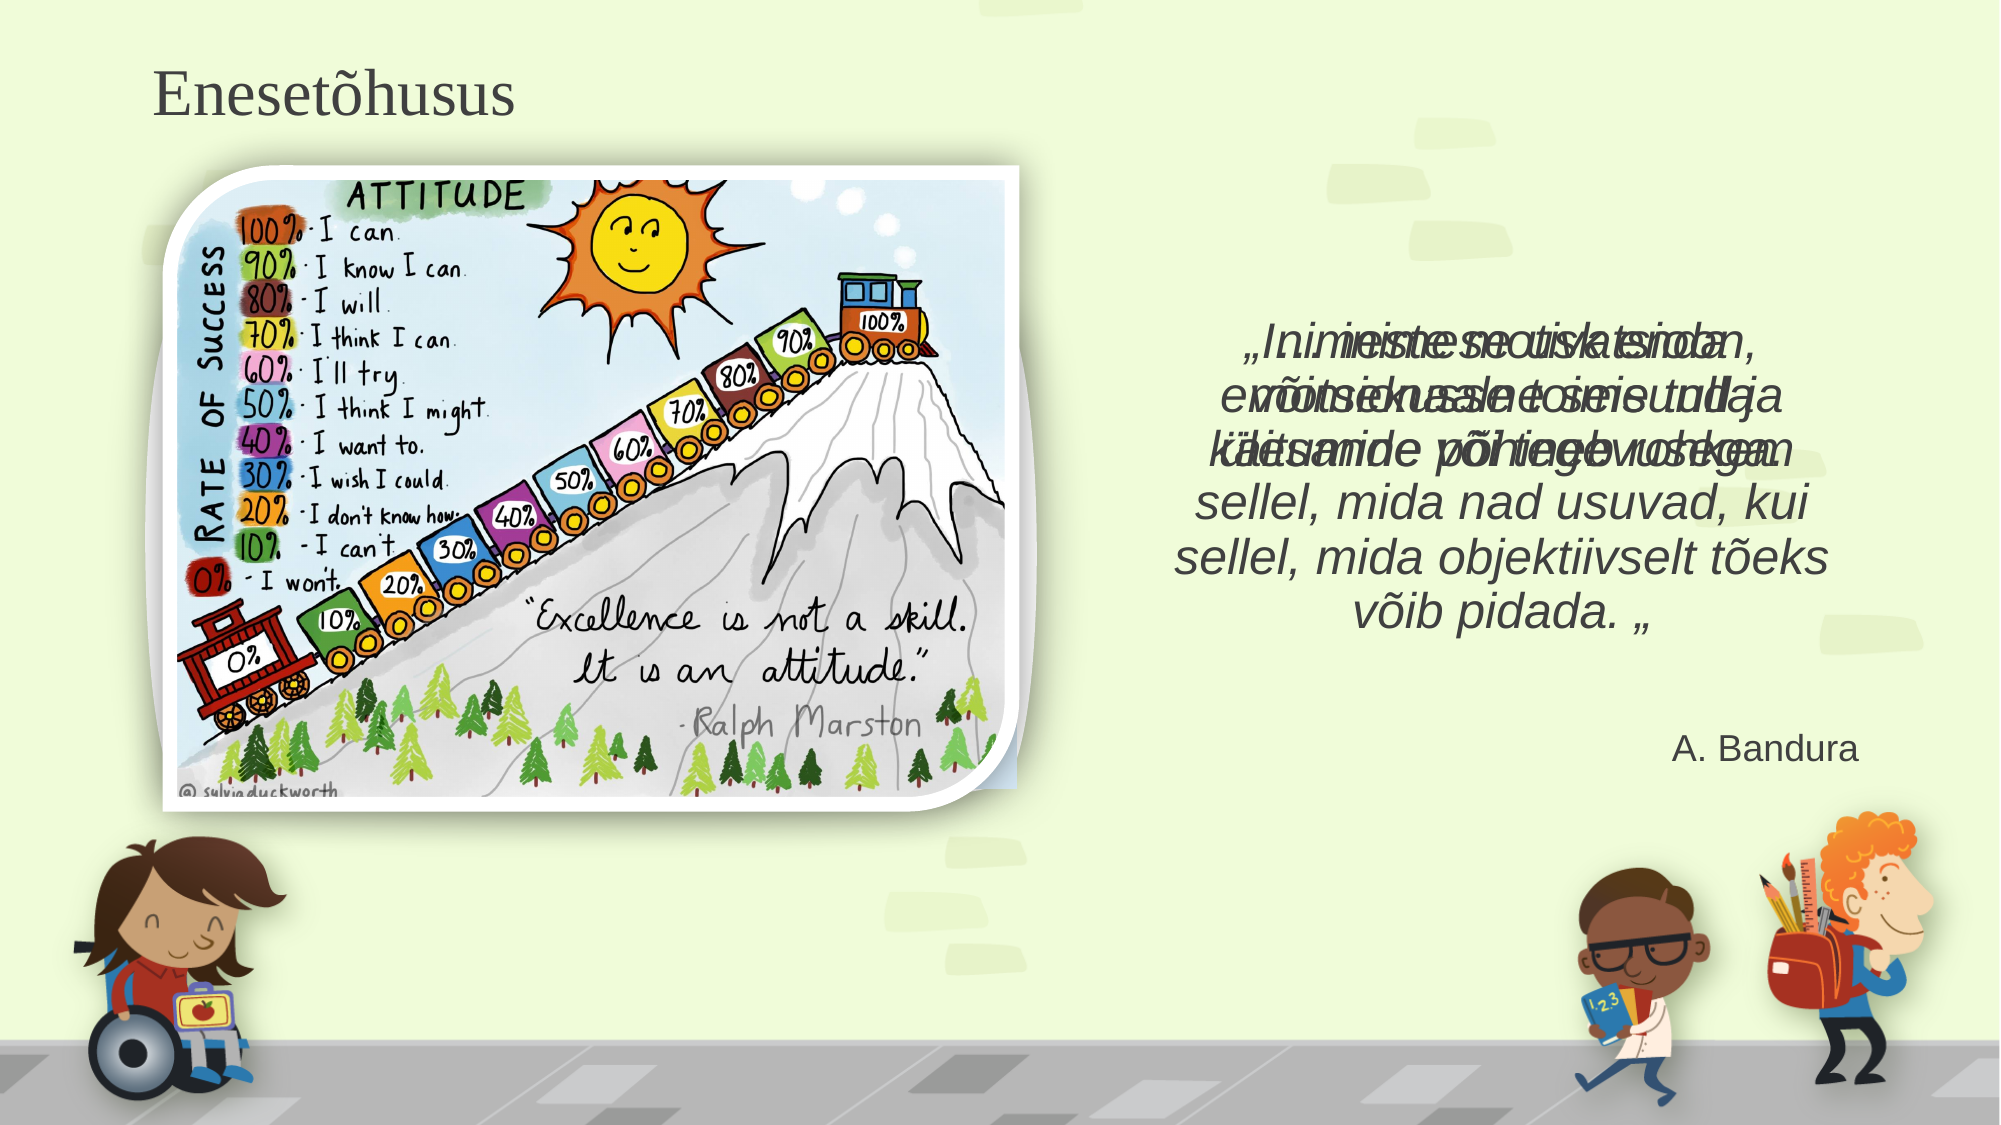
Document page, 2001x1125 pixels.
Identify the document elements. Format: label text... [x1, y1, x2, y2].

title Enesetõhusus [137, 6, 1751, 138]
text_box … inimese usk enda võimekusse toime tulla ülesande või tegevusega. [1129, 307, 1875, 790]
picture [0, 0, 2000, 1125]
